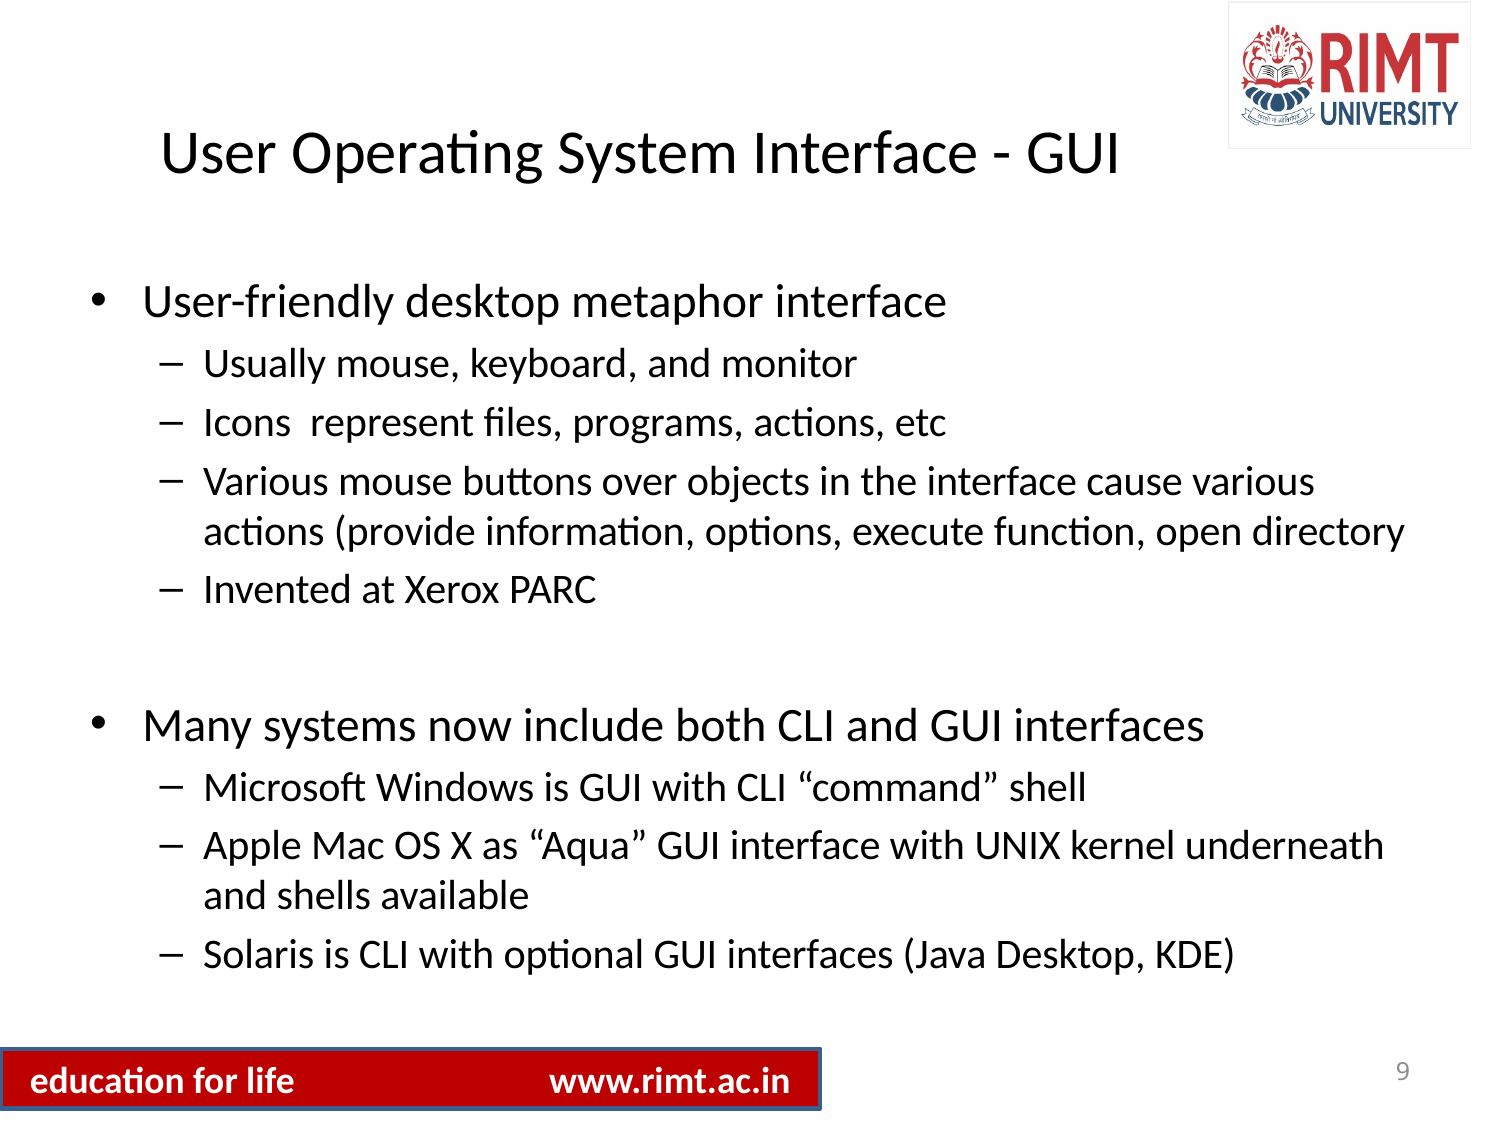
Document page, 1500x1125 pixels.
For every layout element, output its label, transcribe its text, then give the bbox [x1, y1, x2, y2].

picture [1227, 1, 1471, 149]
text_box education for life www.rimt.ac.in [0, 1047, 822, 1111]
list User-friendly desktop metaphor interface Usually mouse, keyboard, and monitor Icons represent files, programs, actions, etc Various mouse buttons over objects in the interface cause various actions (provide information, options, execute function, open directory Invented at Xerox PARC Many systems now include both CLI and GUI interfaces Microsoft Windows is GUI with CLI “command” shell Apple Mac OS X as “Aqua” GUI interface with UNIX kernel underneath and shells available Solaris is CLI with optional GUI interfaces (Java Desktop, KDE) [75, 262, 1425, 1005]
title User Operating System Interface - GUI [145, 45, 1496, 253]
slide_number 9 [1074, 1042, 1425, 1103]
